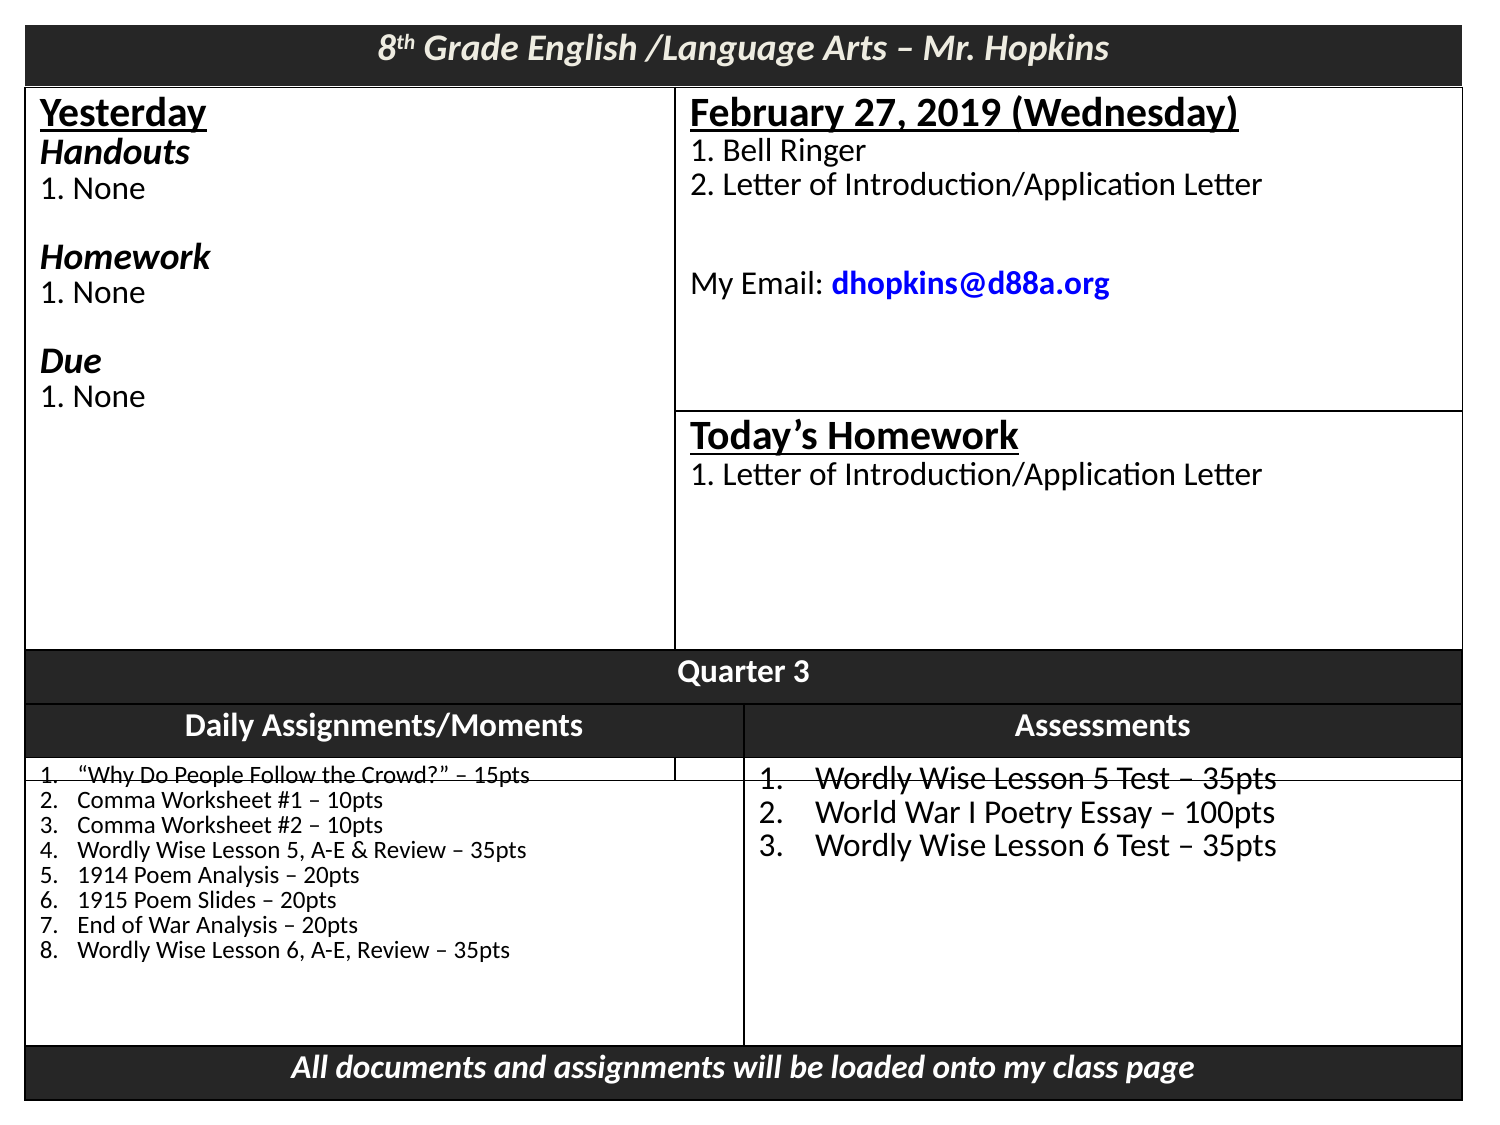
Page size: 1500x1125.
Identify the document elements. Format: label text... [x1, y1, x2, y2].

table_header Yesterday Handouts 1. None Homework 1. None Due 1. None [26, 88, 674, 649]
table_cell “Why Do People Follow the Crowd?” – 15pts Comma Worksheet #1 – 10pts Comma Worksheet #2 – 10pts Wordly Wise Lesson 5, A-E & Review – 35pts 1914 Poem Analysis – 20pts 1915 Poem Slides – 20pts End of War Analysis – 20pts Wordly Wise Lesson 6, A-E, Review – 35pts [26, 758, 743, 1045]
table_cell Wordly Wise Lesson 5 Test – 35pts World War I Poetry Essay – 100pts Wordly Wise Lesson 6 Test – 35pts [745, 758, 1461, 1045]
table_cell All documents and assignments will be loaded onto my class page [26, 1047, 1461, 1099]
table_cell Assessments [745, 705, 1461, 757]
table_header February 27, 2019 (Wednesday) 1. Bell Ringer 2. Letter of Introduction/Application Letter My Email: dhopkins@d88a.org [676, 88, 1462, 410]
table_cell Daily Assignments/Moments [26, 705, 743, 757]
table_cell Today’s Homework 1. Letter of Introduction/Application Letter [676, 412, 1462, 649]
table_header Quarter 3 [26, 651, 1461, 703]
table_header 8th Grade English /Language Arts – Mr. Hopkins [25, 25, 1462, 86]
